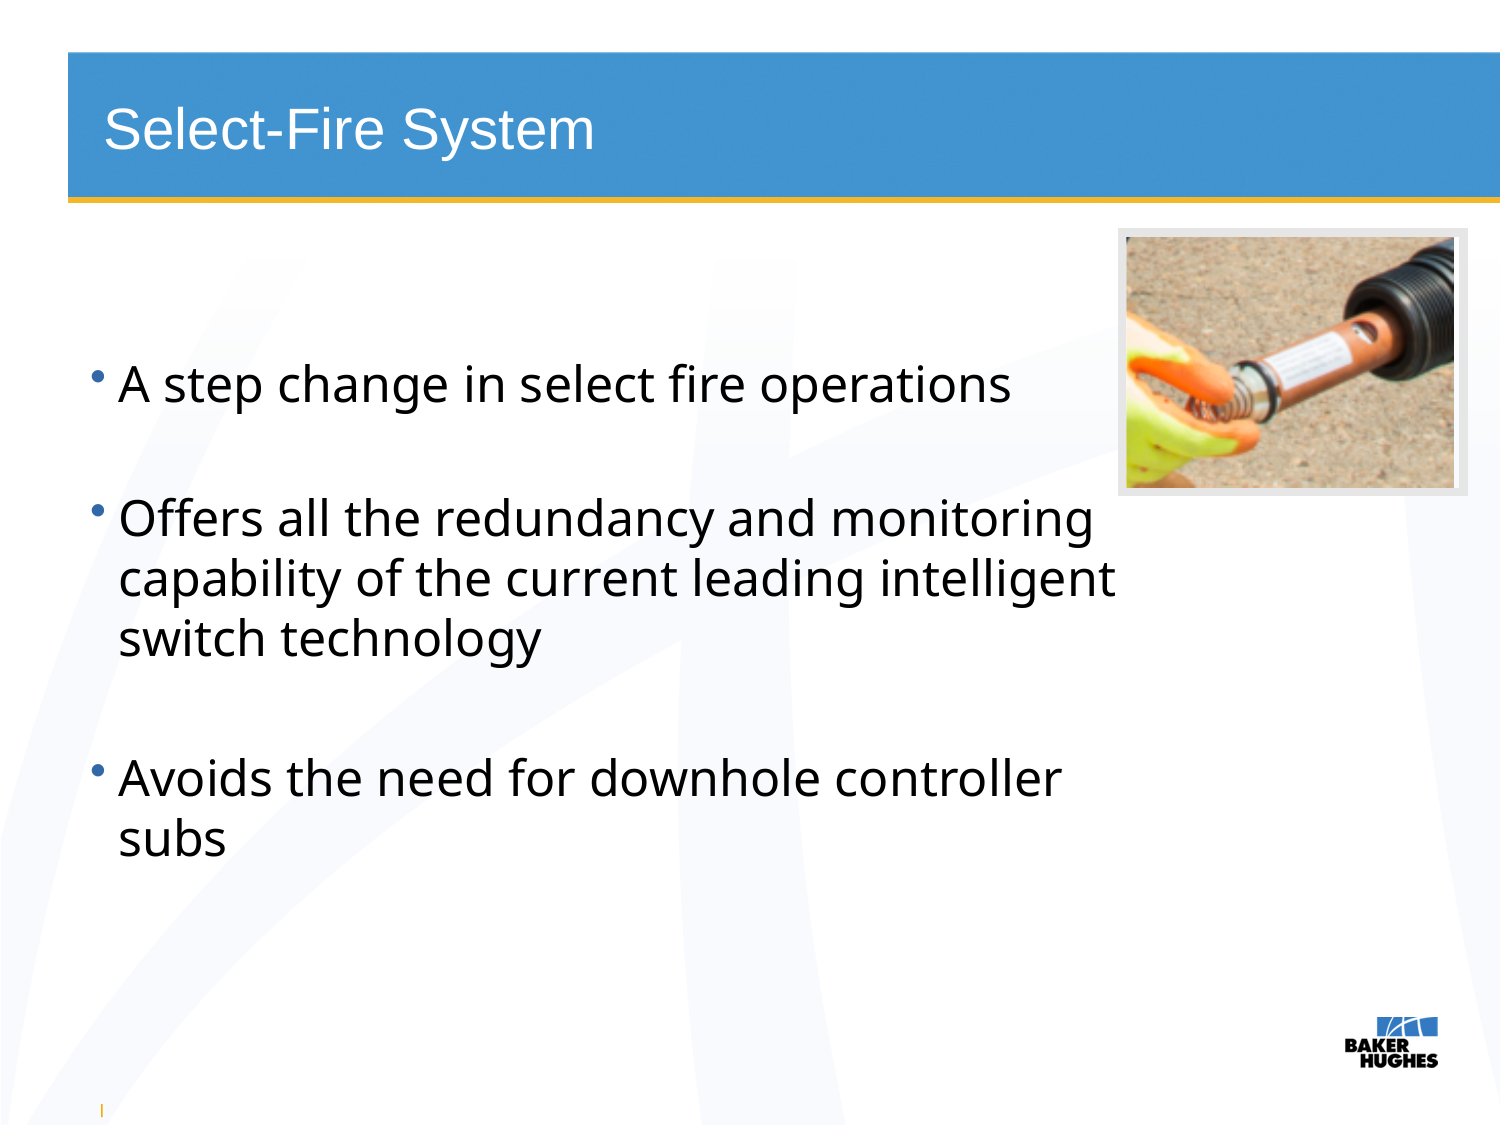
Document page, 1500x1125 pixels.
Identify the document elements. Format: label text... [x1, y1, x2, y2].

picture [1, 0, 1500, 1125]
title Select-Fire System [88, 57, 1440, 196]
list A step change in select fire operations Offers all the redundancy and monitoring capability of the current leading intelligent switch technology Avoids the need for downhole controller subs [75, 344, 1153, 994]
